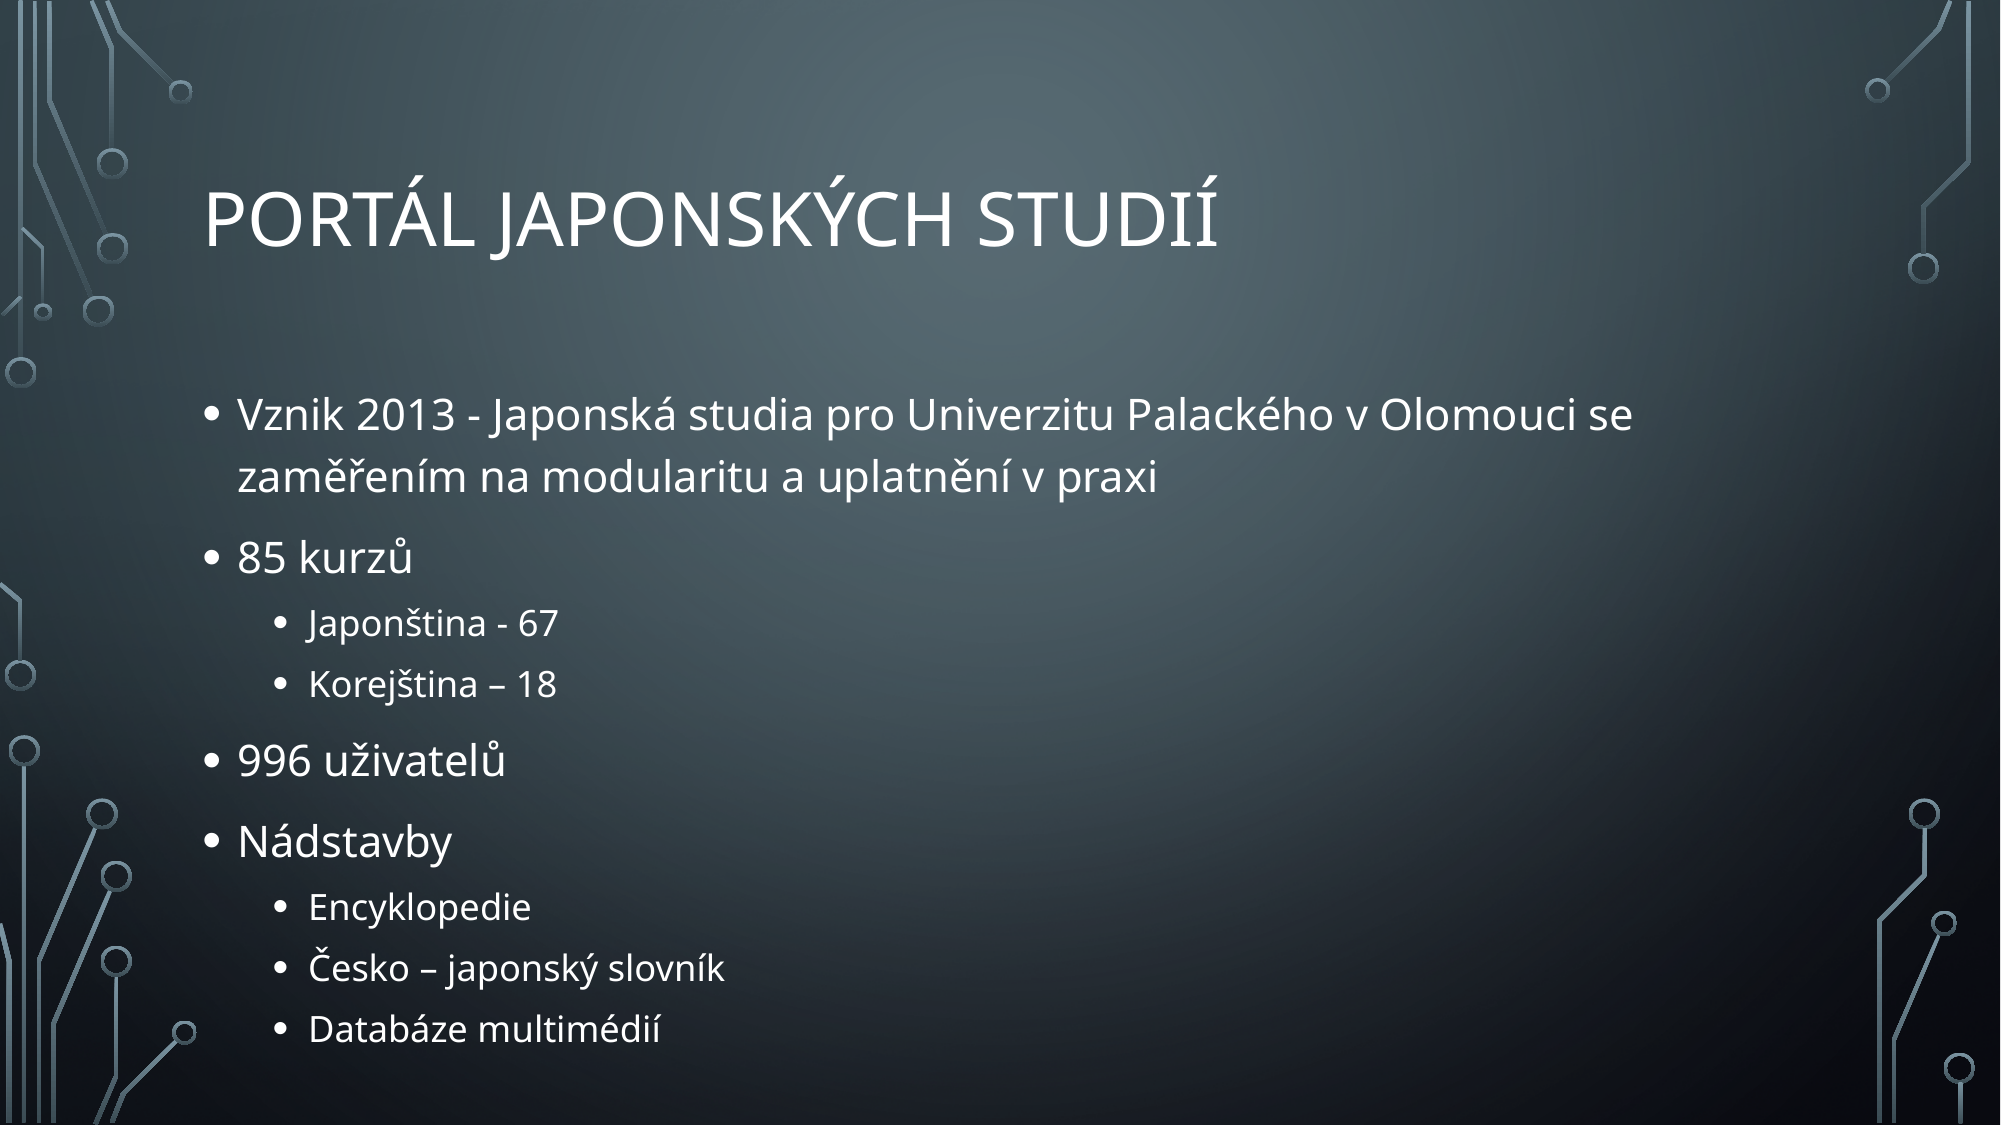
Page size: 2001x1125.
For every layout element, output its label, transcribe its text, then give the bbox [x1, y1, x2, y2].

list Vznik 2013 - Japonská studia pro Univerzitu Palackého v Olomouci se zaměřením na modularitu a uplatnění v praxi 85 kurzů Japonština - 67 Korejština – 18 996 uživatelů Nádstavby Encyklopedie Česko – japonský slovník Databáze multimédií [187, 369, 1813, 1065]
title Portál japonských studií [187, 101, 1813, 344]
